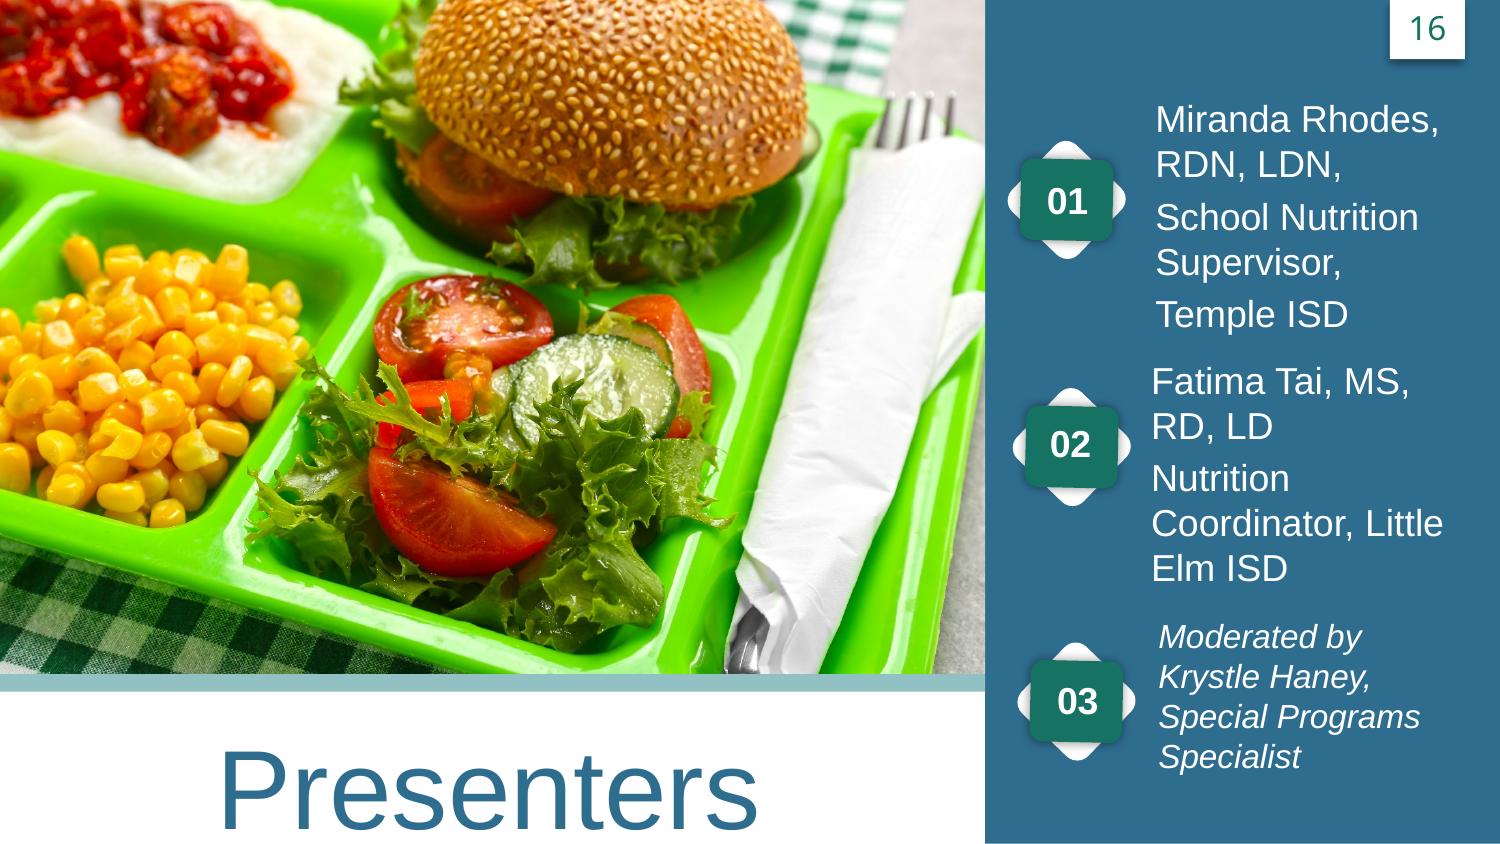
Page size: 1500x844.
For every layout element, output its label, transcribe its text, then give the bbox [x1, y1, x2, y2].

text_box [1025, 400, 1119, 494]
list Fatima Tai, MS, RD, LD Nutrition Coordinator, Little Elm ISD [1136, 349, 1488, 474]
picture [0, 0, 986, 674]
list Moderated by Krystle Haney, Special Programs Specialist [1143, 608, 1469, 733]
slide_number 16 [1389, 0, 1465, 60]
text_box Presenters [12, 709, 975, 844]
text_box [1020, 153, 1114, 247]
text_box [1029, 654, 1123, 748]
list Miranda Rhodes, RDN, LDN, School Nutrition Supervisor, Temple ISD [1140, 87, 1490, 313]
